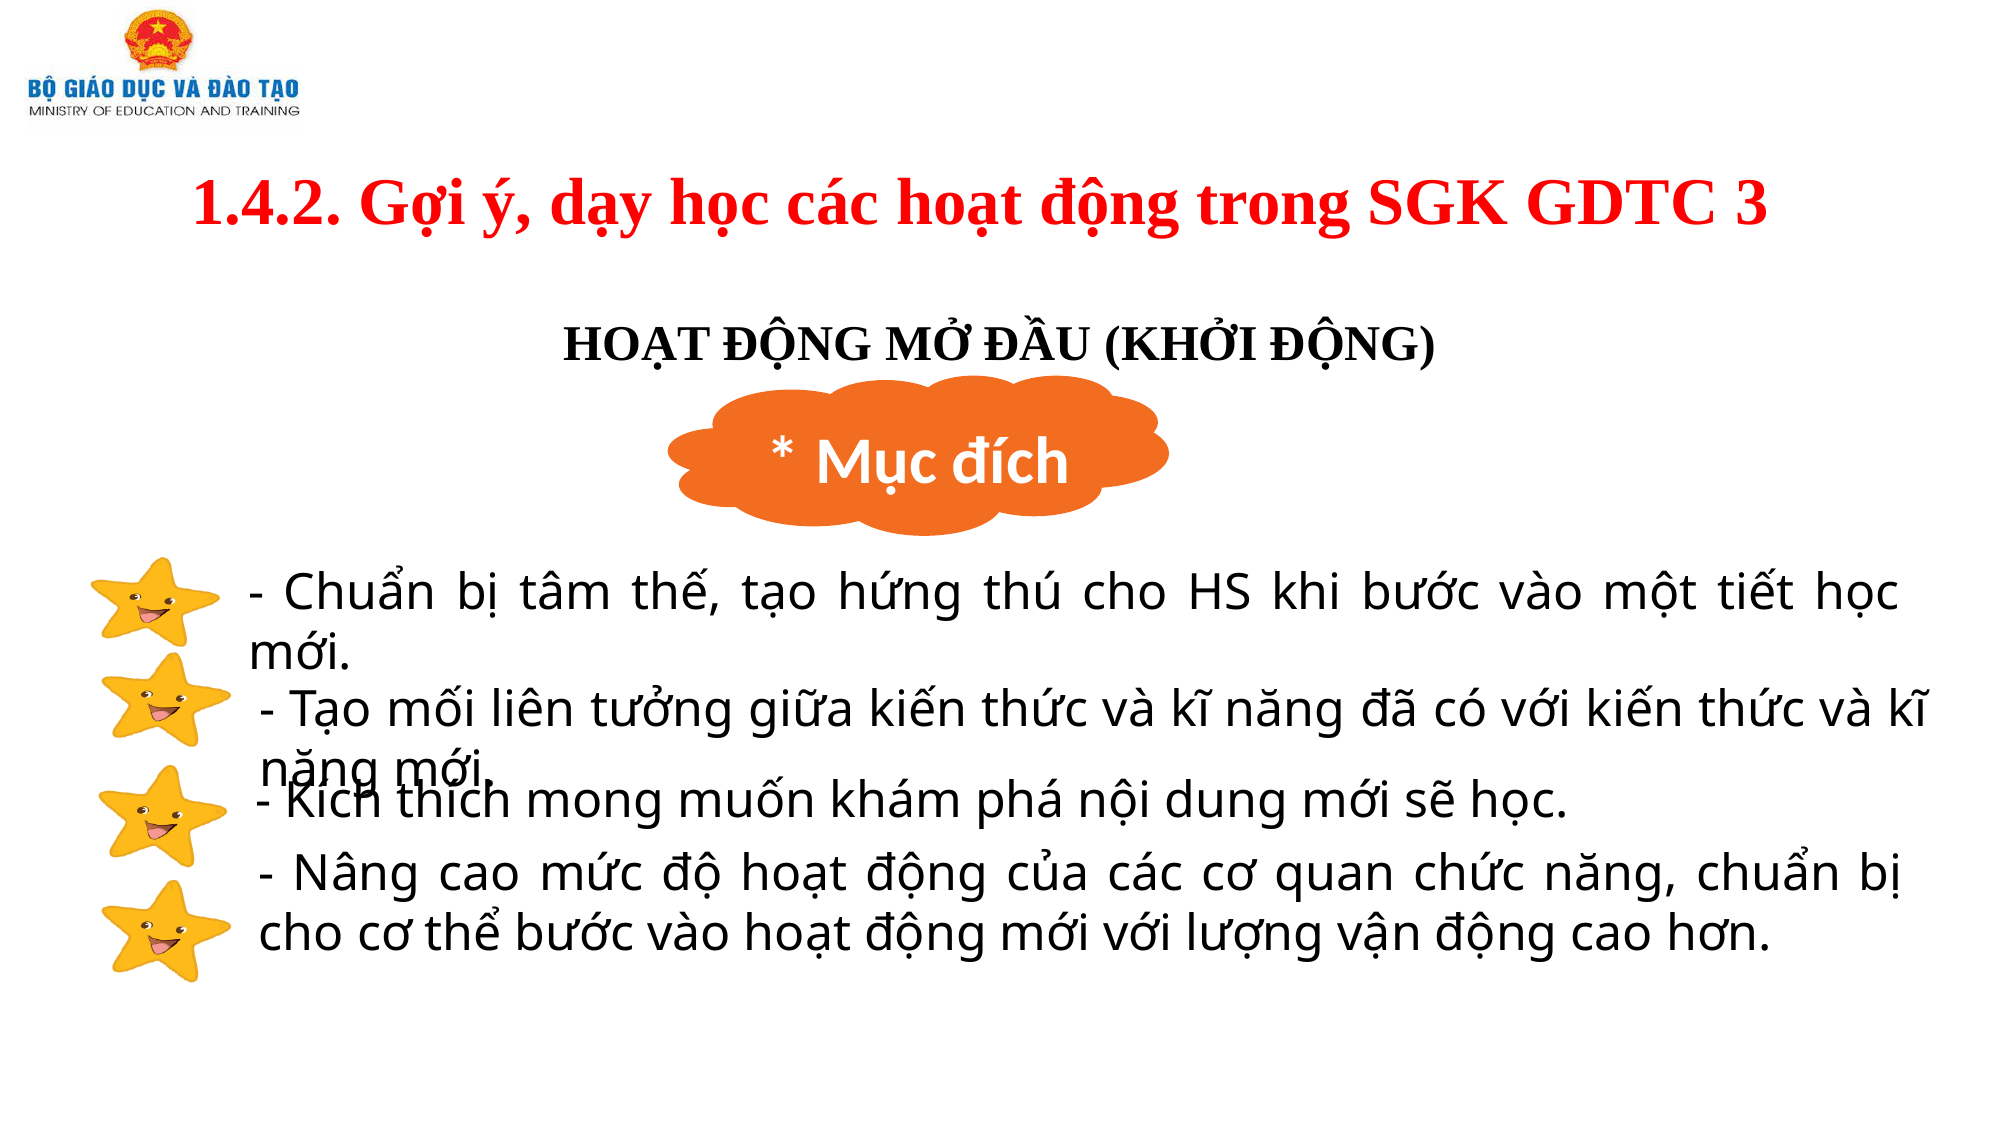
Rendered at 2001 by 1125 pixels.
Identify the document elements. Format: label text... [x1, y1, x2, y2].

picture [24, 0, 300, 132]
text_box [88, 647, 1944, 753]
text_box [88, 833, 1919, 990]
text_box HOẠT ĐỘNG MỞ ĐẦU (KHỞI ĐỘNG) [305, 302, 1696, 378]
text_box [85, 759, 1915, 874]
text_box 1.4.2. Gợi ý, dạy học các hoạt động trong SGK GDTC 3 [149, 141, 1812, 234]
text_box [77, 552, 1915, 653]
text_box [669, 376, 1168, 535]
